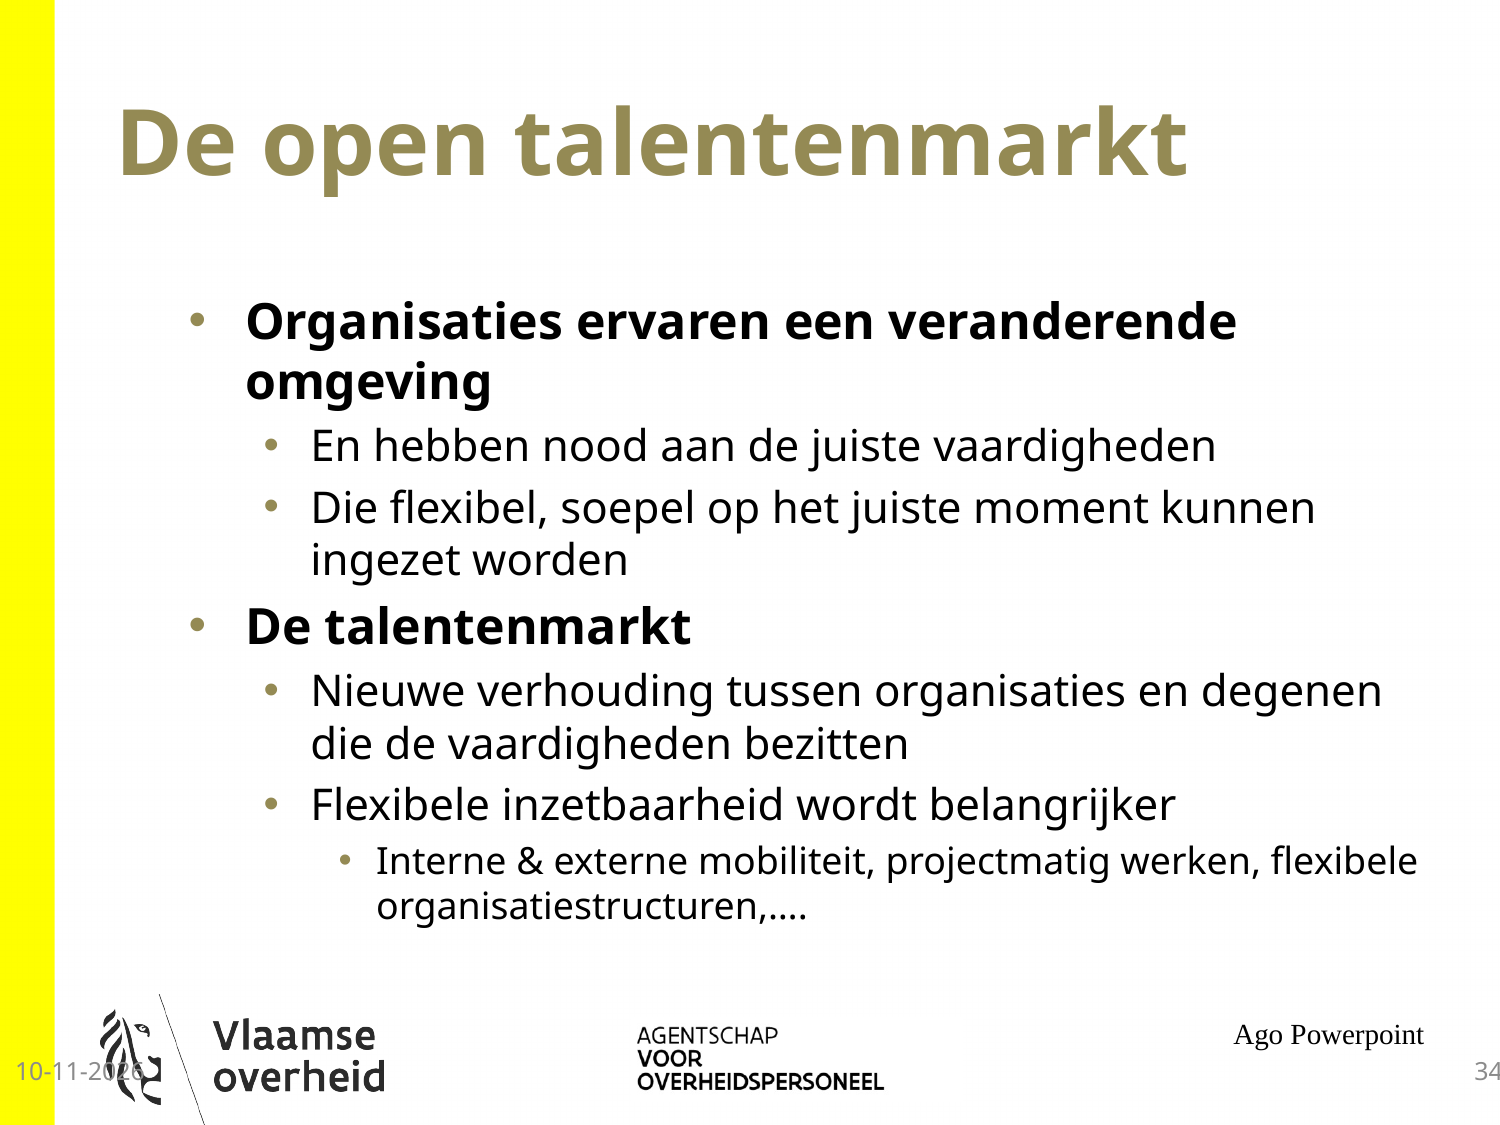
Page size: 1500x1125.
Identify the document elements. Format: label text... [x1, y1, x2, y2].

footer Ago Powerpoint [1080, 1003, 1500, 1064]
list Organisaties ervaren een veranderende omgeving En hebben nood aan de juiste vaardigheden Die flexibel, soepel op het juiste moment kunnen ingezet worden De talentenmarkt Nieuwe verhouding tussen organisaties en degenen die de vaardigheden bezitten Flexibele inzetbaarheid wordt belangrijker Interne & externe mobiliteit, projectmatig werken, flexibele organisatiestructuren,…. [173, 281, 1459, 949]
slide_number 34 [1409, 1042, 1500, 1103]
picture [0, 0, 1500, 1125]
title De open talentenmarkt [100, 45, 1459, 233]
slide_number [0, 1042, 350, 1103]
